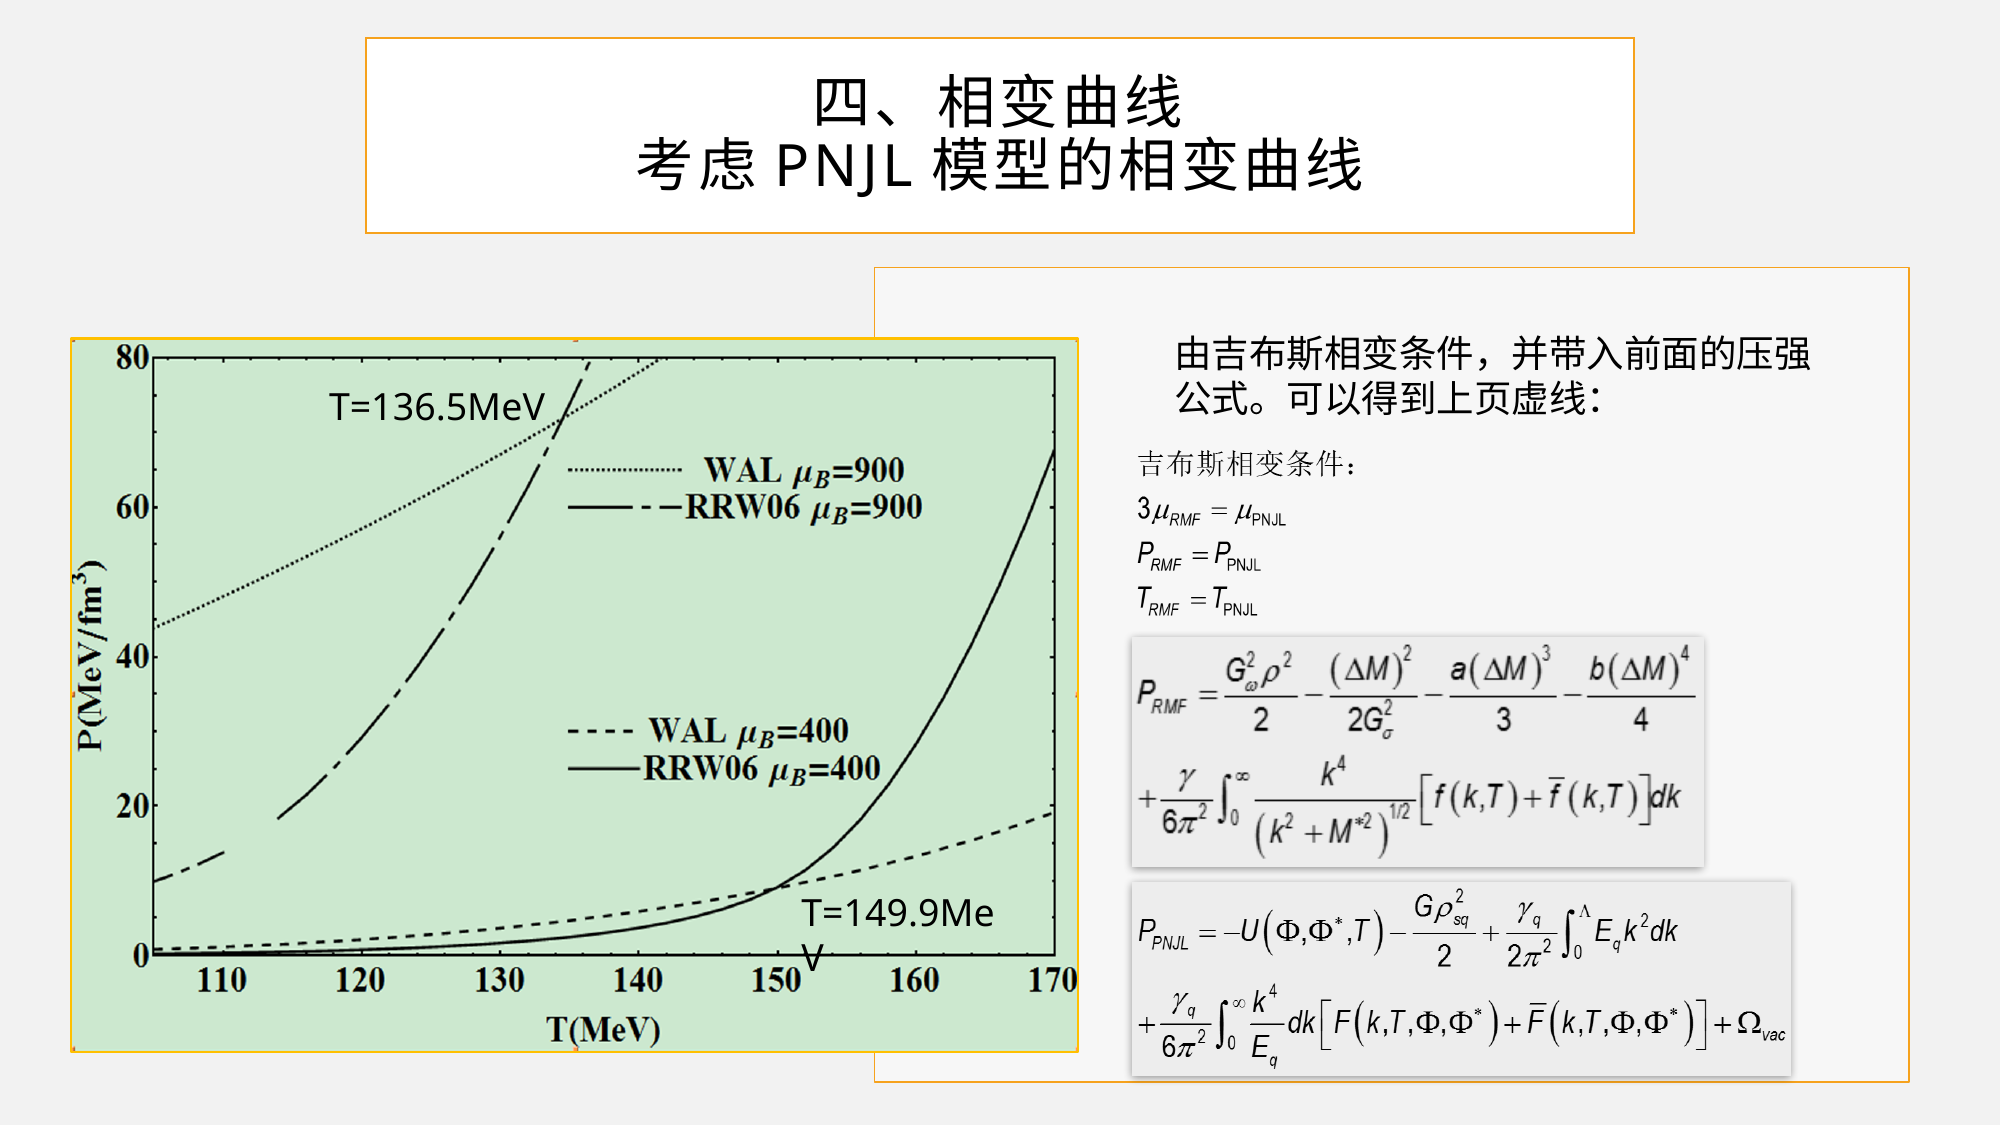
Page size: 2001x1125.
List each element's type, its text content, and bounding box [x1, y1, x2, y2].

title 四、相变曲线 考虑PNJL模型的相变曲线 [365, 37, 1635, 234]
picture [1132, 443, 1359, 622]
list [70, 265, 2000, 1091]
picture [1132, 636, 1704, 867]
picture [1132, 881, 1792, 1076]
